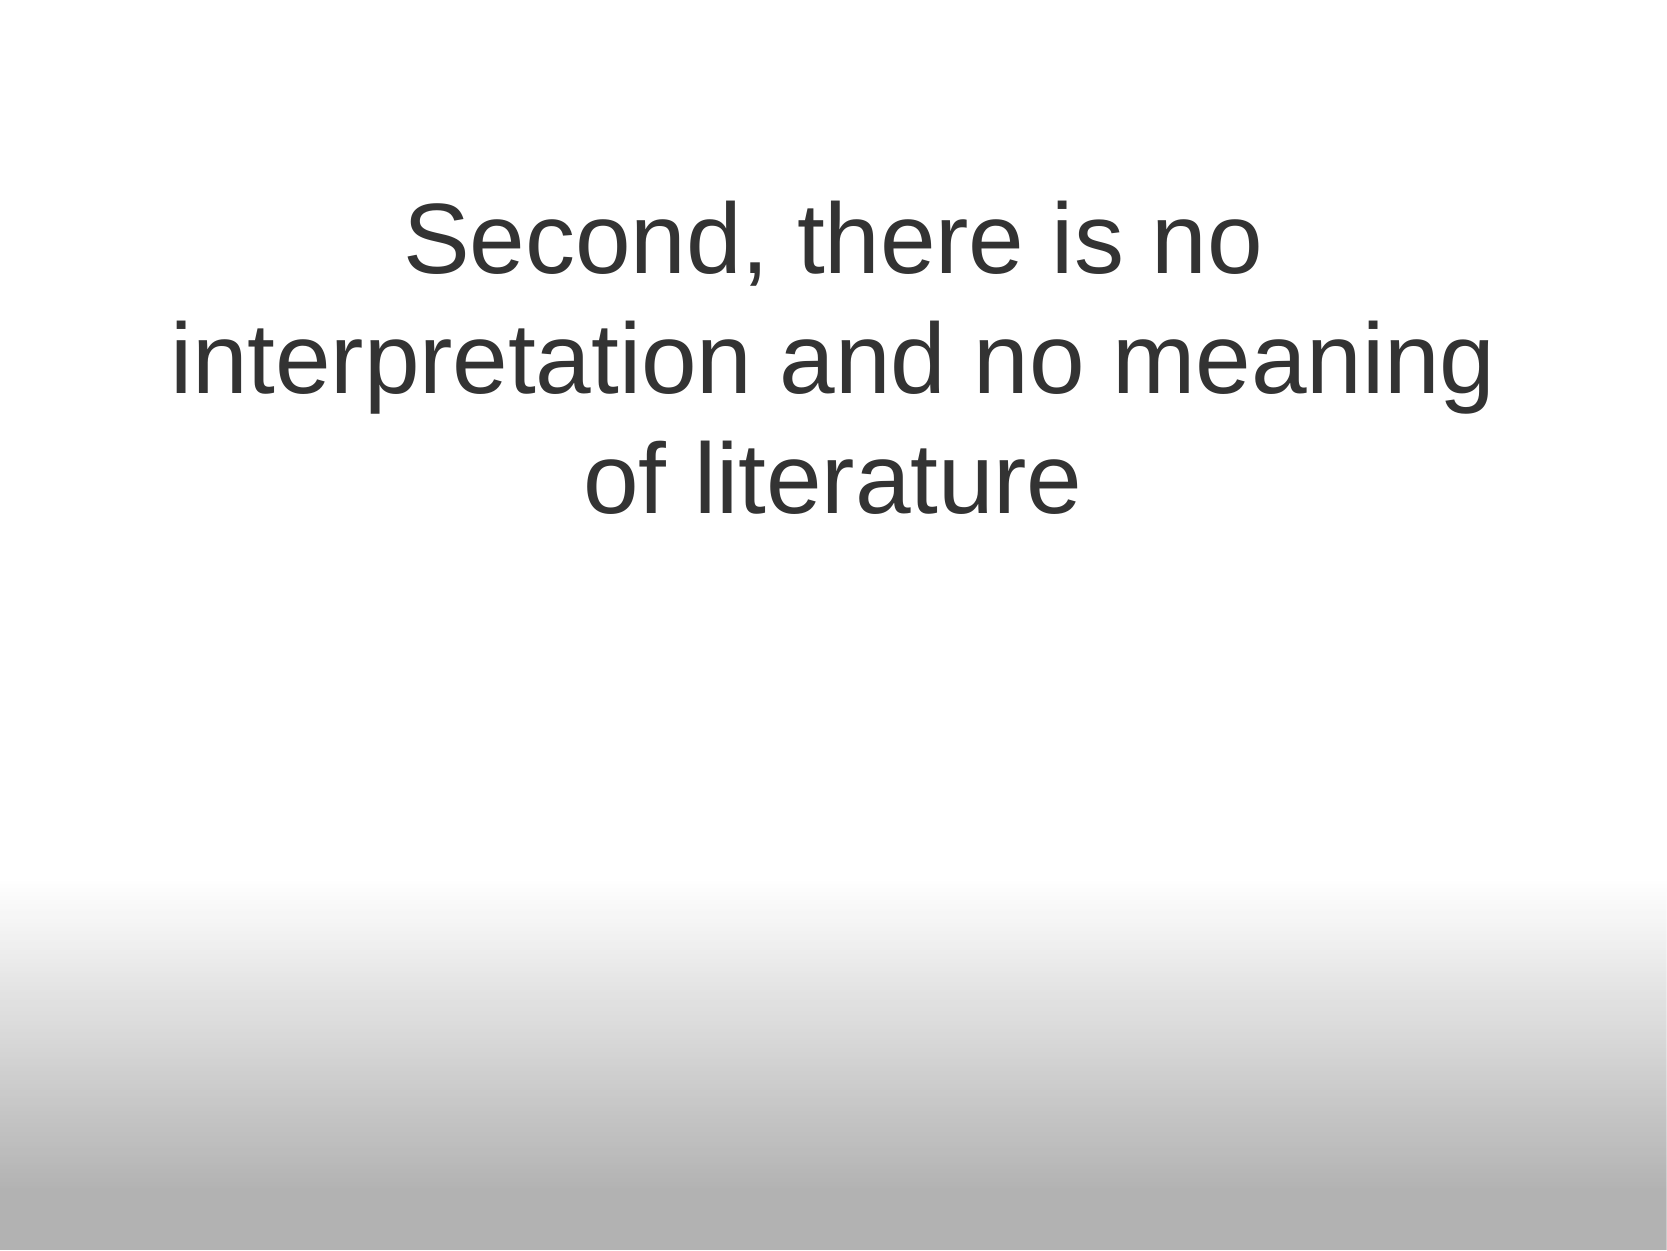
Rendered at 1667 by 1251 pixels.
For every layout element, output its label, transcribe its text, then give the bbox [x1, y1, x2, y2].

title Second, there is no interpretation and no meaning of literature [150, 158, 1517, 700]
picture [0, 0, 1667, 1250]
